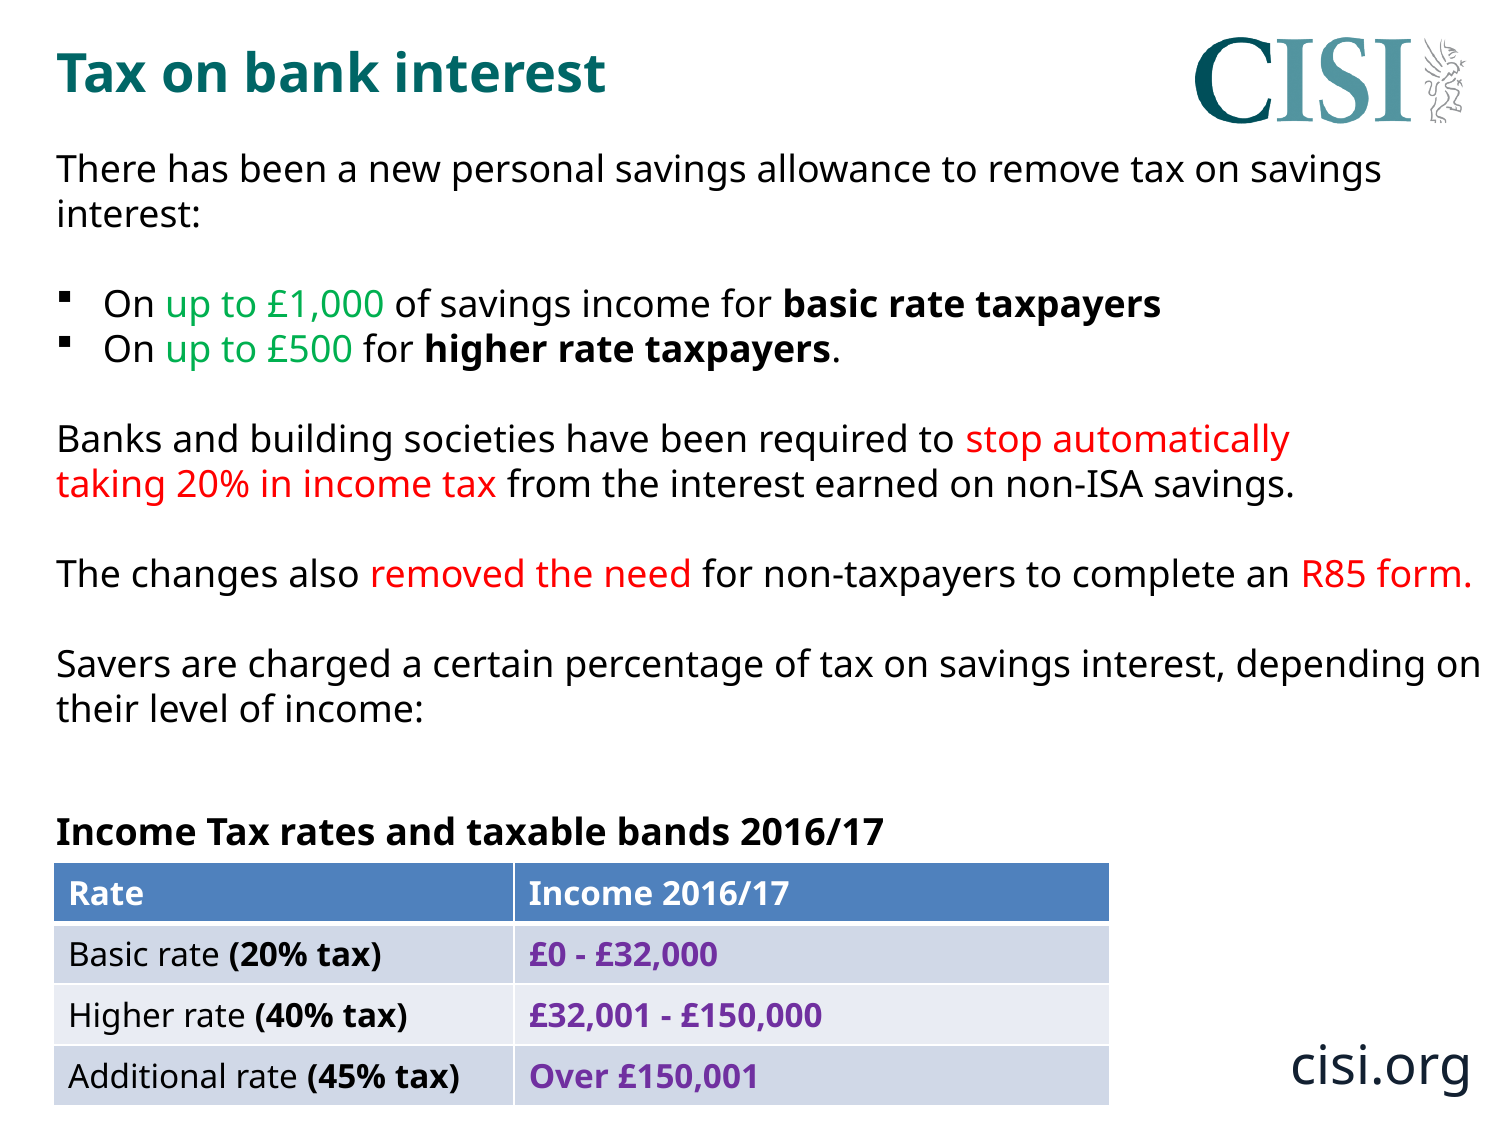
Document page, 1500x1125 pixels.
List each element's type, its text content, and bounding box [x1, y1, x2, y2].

table_cell Additional rate (45% tax) [54, 1046, 513, 1105]
text_box Income Tax rates and taxable bands 2016/17 [41, 800, 927, 861]
table_header Income 2016/17 [515, 863, 1109, 921]
text_box There has been a new personal savings allowance to remove tax on savings interest: On up to £1,000 of savings income for basic rate taxpayers On up to £500 for higher rate taxpayers. Banks and building societies have been required to stop automatically taking 20% in income tax from the interest earned on non-ISA savings. The changes also removed the need for non-taxpayers to complete an R85 form. Savers are charged a certain percentage of tax on savings interest, depending on their level of income: [41, 137, 1500, 737]
table_header Rate [54, 863, 513, 921]
table_cell £0 - £32,000 [515, 926, 1109, 983]
table_cell Over £150,001 [515, 1046, 1109, 1105]
table_cell Higher rate (40% tax) [54, 985, 513, 1044]
table_cell Basic rate (20% tax) [54, 926, 513, 983]
table_cell £32,001 - £150,000 [515, 985, 1109, 1044]
picture [1195, 31, 1473, 137]
title Tax on bank interest [41, 30, 1164, 112]
